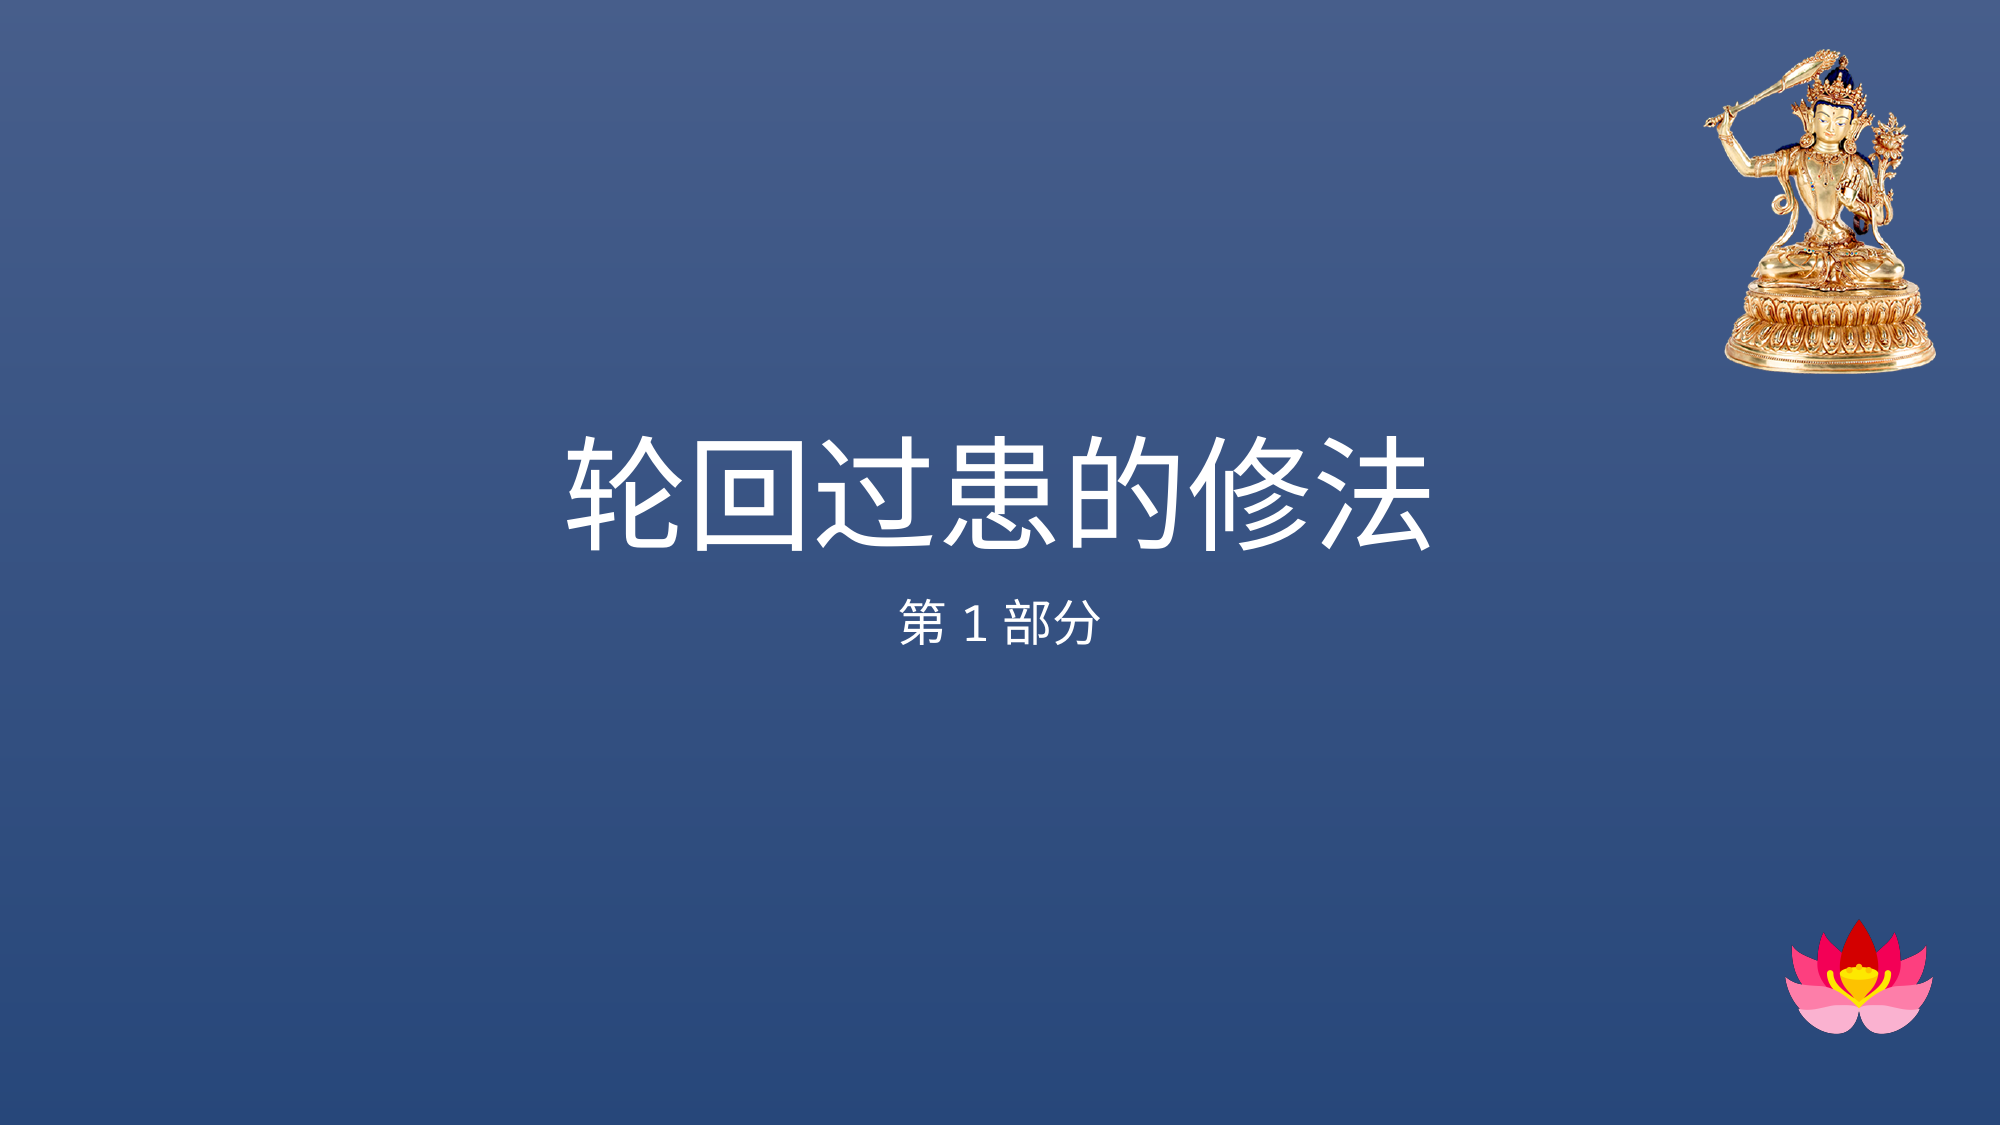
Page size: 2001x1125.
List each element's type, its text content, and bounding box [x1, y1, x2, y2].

title 轮回过患的修法 [249, 184, 1750, 576]
picture [1782, 900, 1936, 1053]
subtitle 第1部分 [249, 590, 1750, 863]
picture [1703, 49, 1936, 374]
